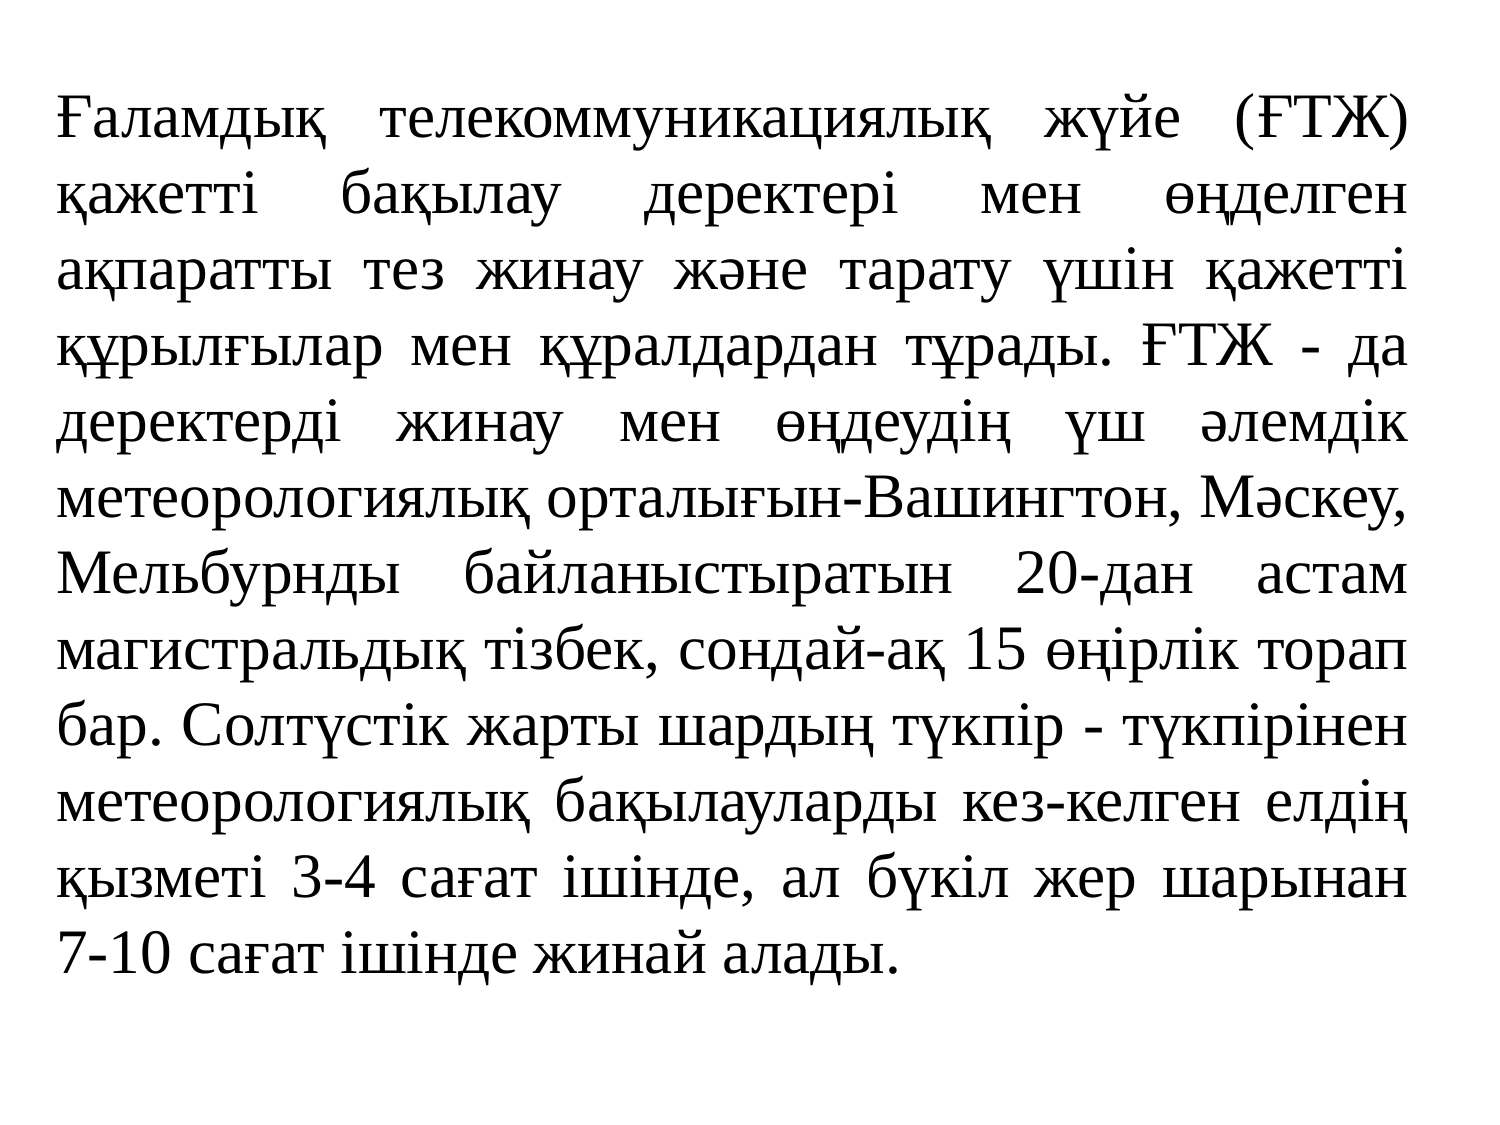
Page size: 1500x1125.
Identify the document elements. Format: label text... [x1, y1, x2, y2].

list Ғаламдық телекоммуникациялық жүйе (ҒТЖ) қажетті бақылау деректері мен өңделген ақпаратты тез жинау және тарату үшін қажетті құрылғылар мен құралдардан тұрады. ҒТЖ - да деректерді жинау мен өңдеудің үш әлемдік метеорологиялық орталығын-Вашингтон, Мәскеу, Мельбурнды байланыстыратын 20-дан астам магистральдық тізбек, сондай-ақ 15 өңірлік торап бар. Солтүстік жарты шардың түкпір - түкпірінен метеорологиялық бақылауларды кез-келген елдің қызметі 3-4 сағат ішінде, ал бүкіл жер шарынан 7-10 сағат ішінде жинай алады. [41, 66, 1425, 1005]
